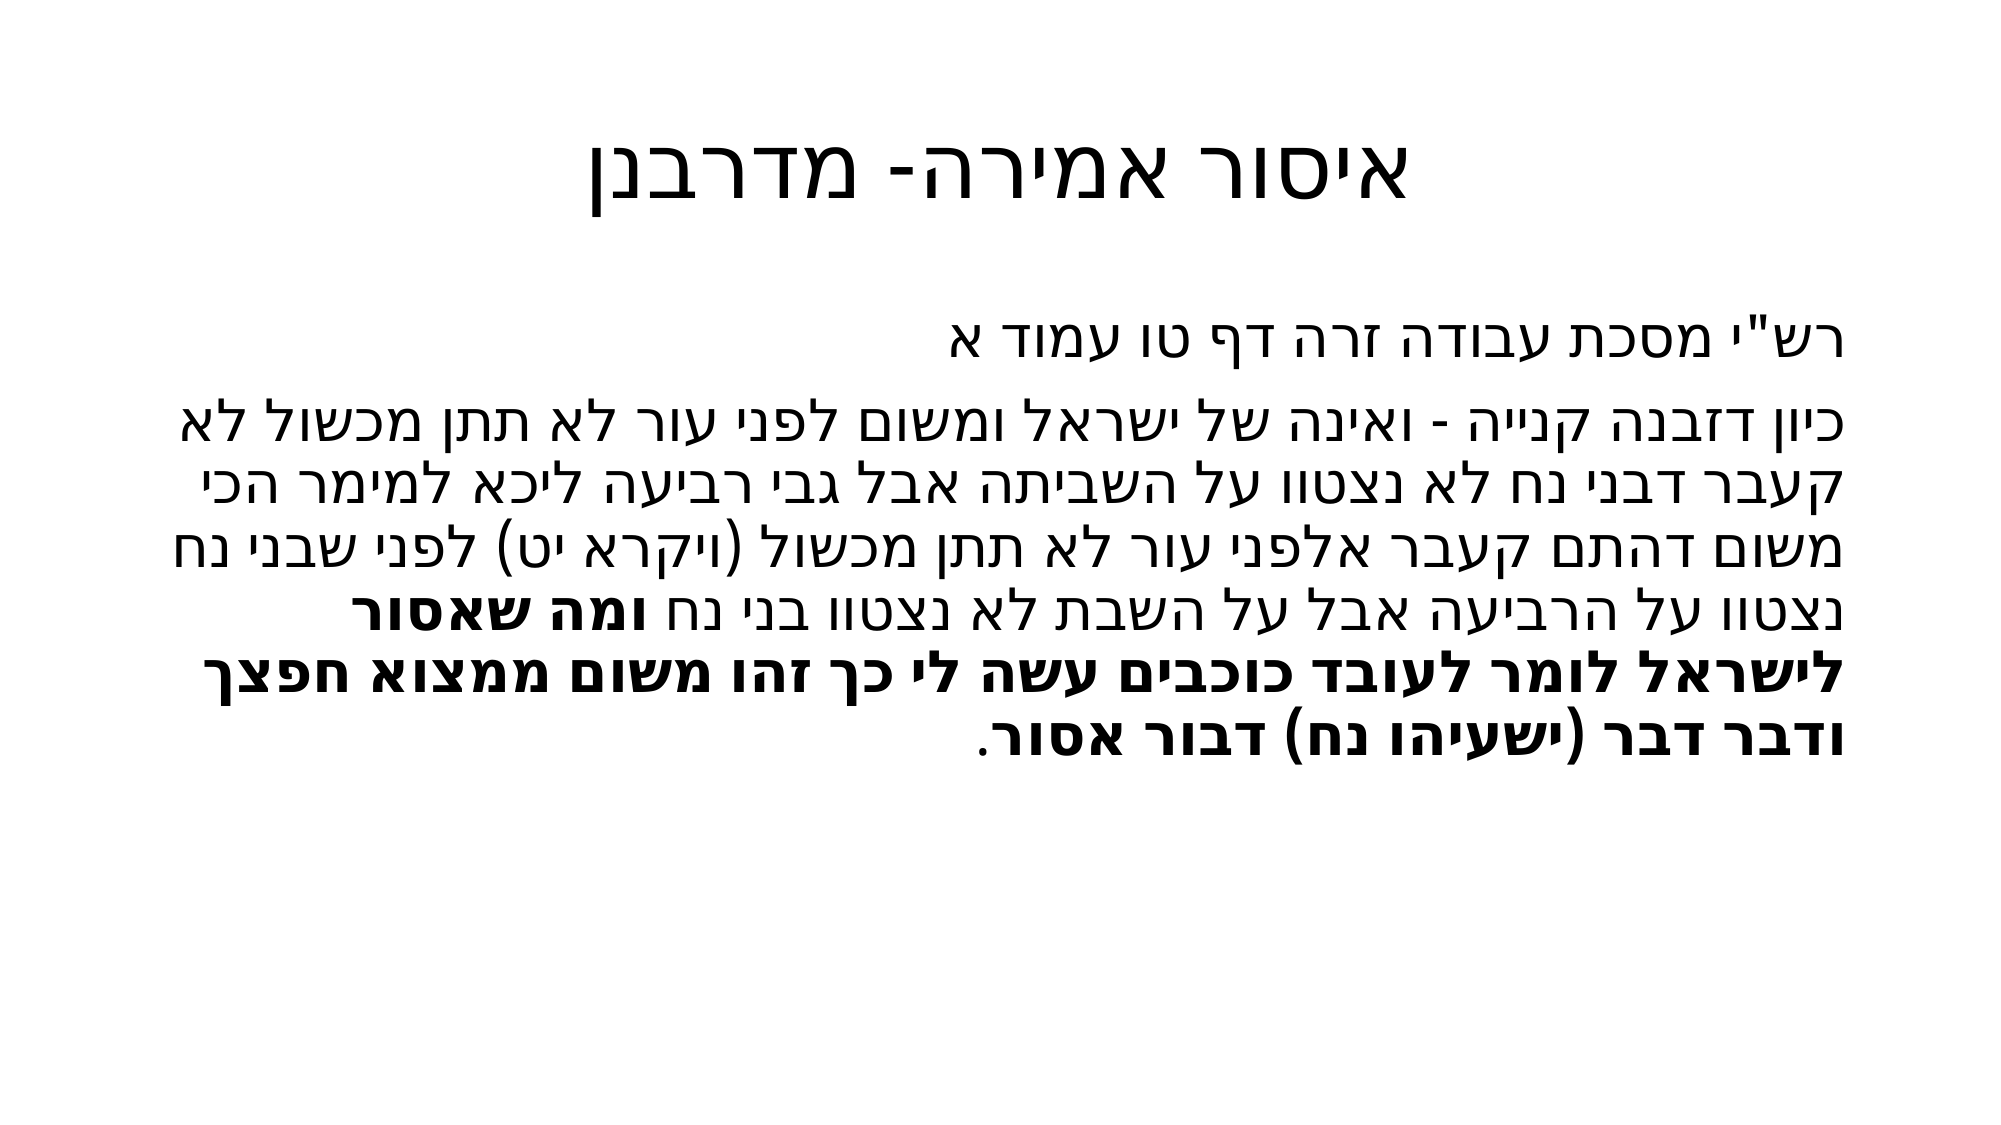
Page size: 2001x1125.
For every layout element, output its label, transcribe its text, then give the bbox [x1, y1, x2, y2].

title איסור אמירה- מדרבנן [137, 59, 1863, 278]
list רש"י מסכת עבודה זרה דף טו עמוד א כיון דזבנה קנייה - ואינה של ישראל ומשום לפני עור לא תתן מכשול לא קעבר דבני נח לא נצטוו על השביתה אבל גבי רביעה ליכא למימר הכי משום דהתם קעבר אלפני עור לא תתן מכשול (ויקרא יט) לפני שבני נח נצטוו על הרביעה אבל על השבת לא נצטוו בני נח ומה שאסור לישראל לומר לעובד כוכבים עשה לי כך זהו משום ממצוא חפצך ודבר דבר (ישעיהו נח) דבור אסור. [137, 299, 1863, 1014]
